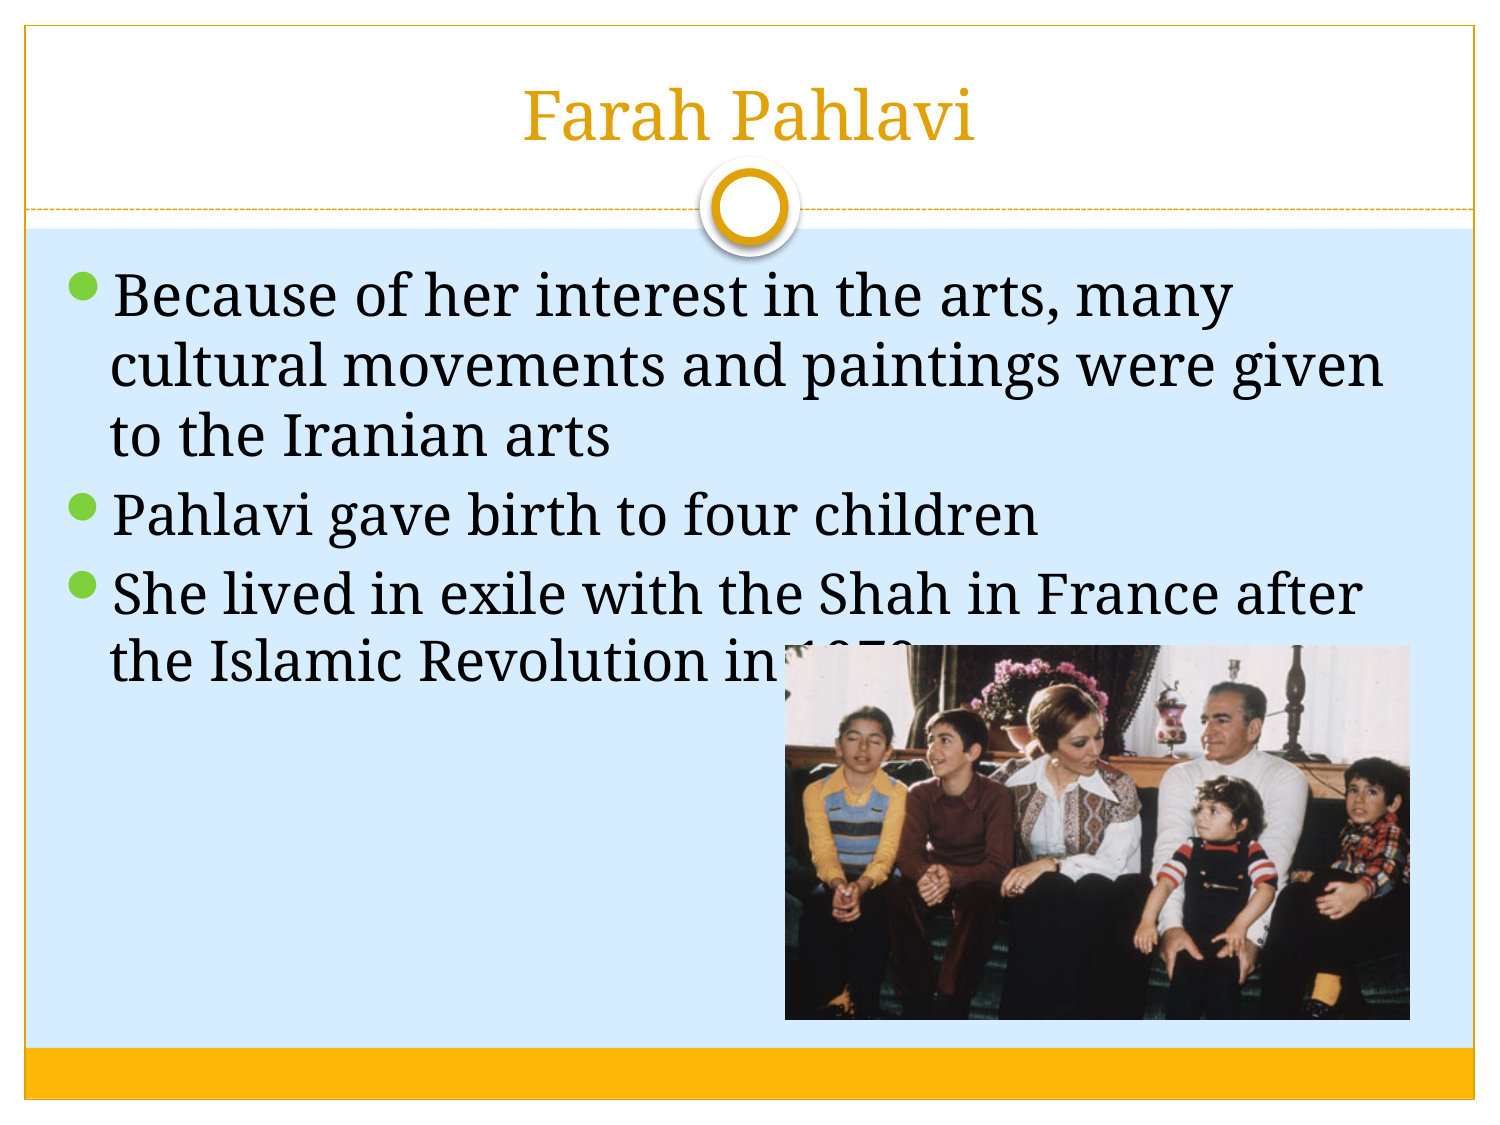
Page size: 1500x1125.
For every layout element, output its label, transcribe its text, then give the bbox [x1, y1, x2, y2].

title Farah Pahlavi [49, 37, 1450, 163]
list Because of her interest in the arts, many cultural movements and paintings were given to the Iranian arts Pahlavi gave birth to four children She lived in exile with the Shah in France after the Islamic Revolution in 1979 [49, 250, 1445, 1001]
picture [785, 644, 1410, 1021]
